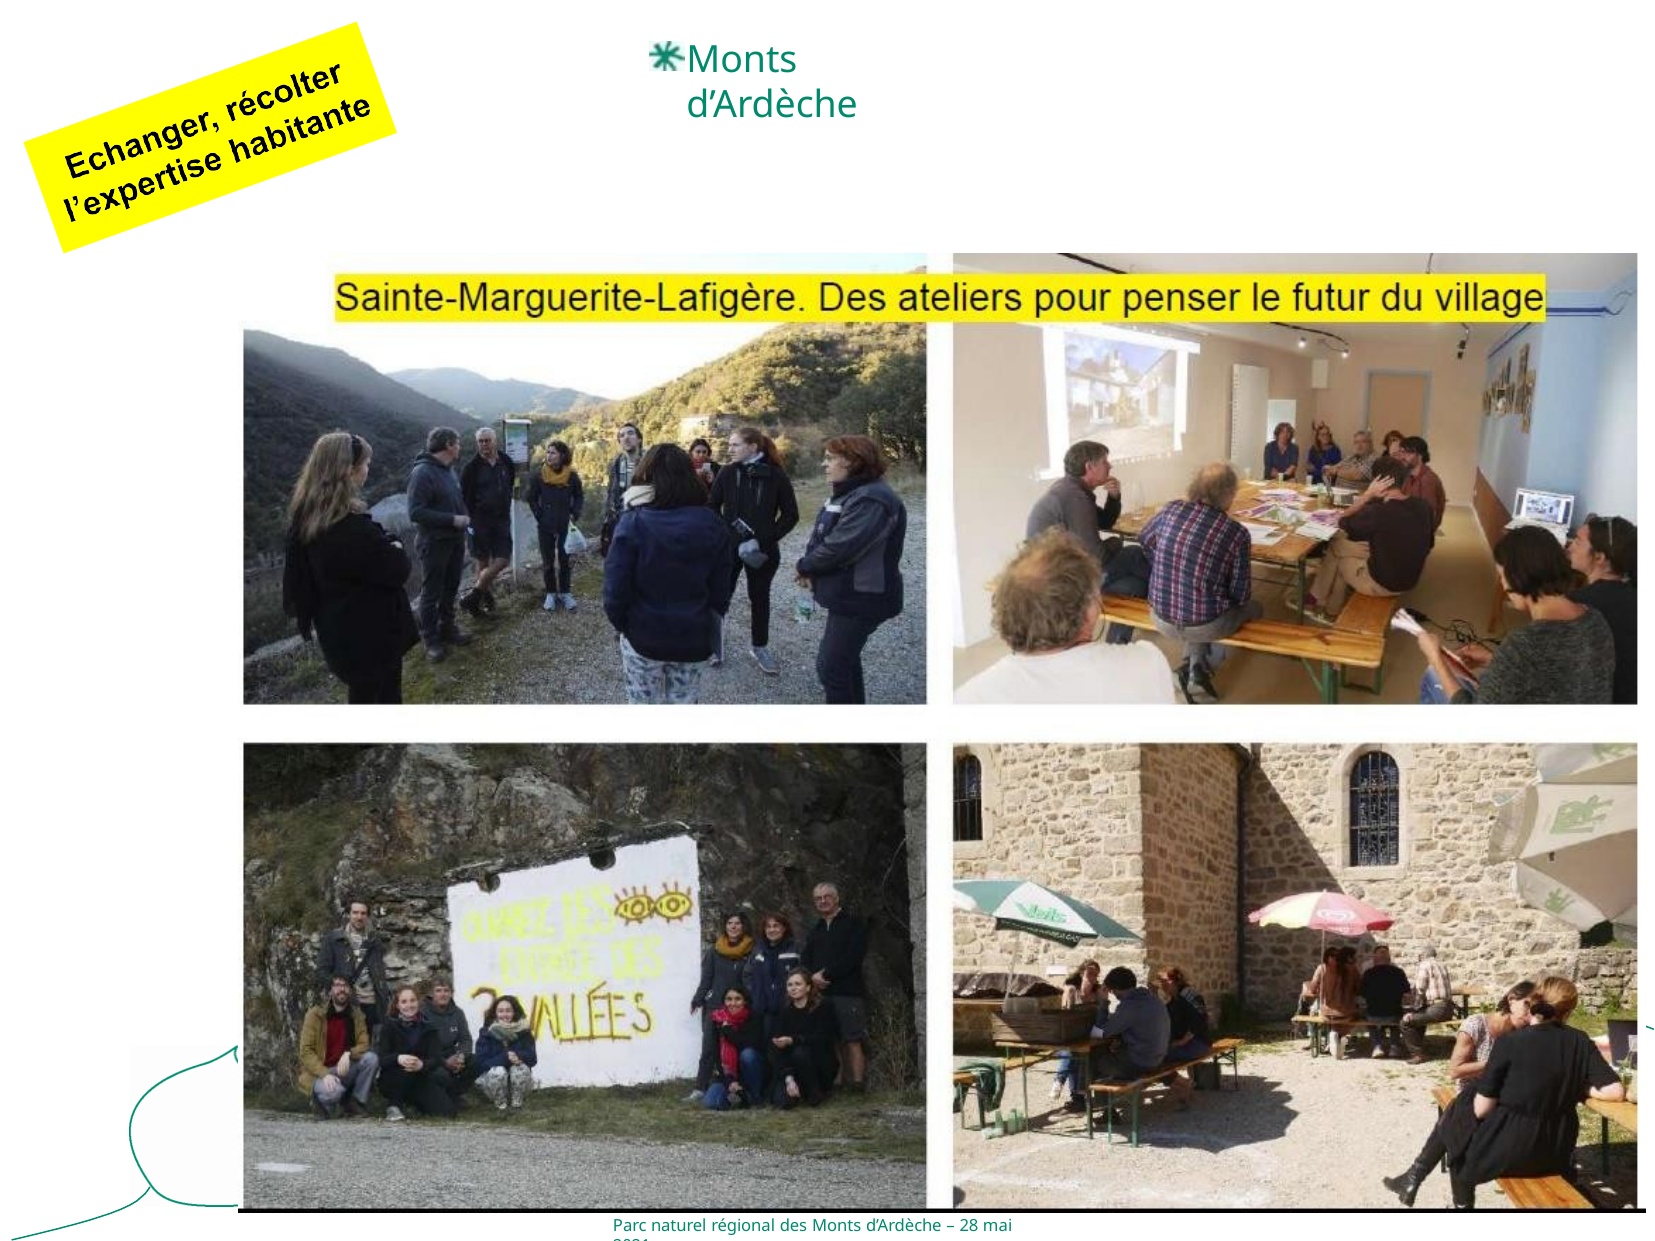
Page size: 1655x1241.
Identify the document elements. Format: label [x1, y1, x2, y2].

text_box [10, 21, 1655, 1241]
picture [649, 41, 686, 71]
